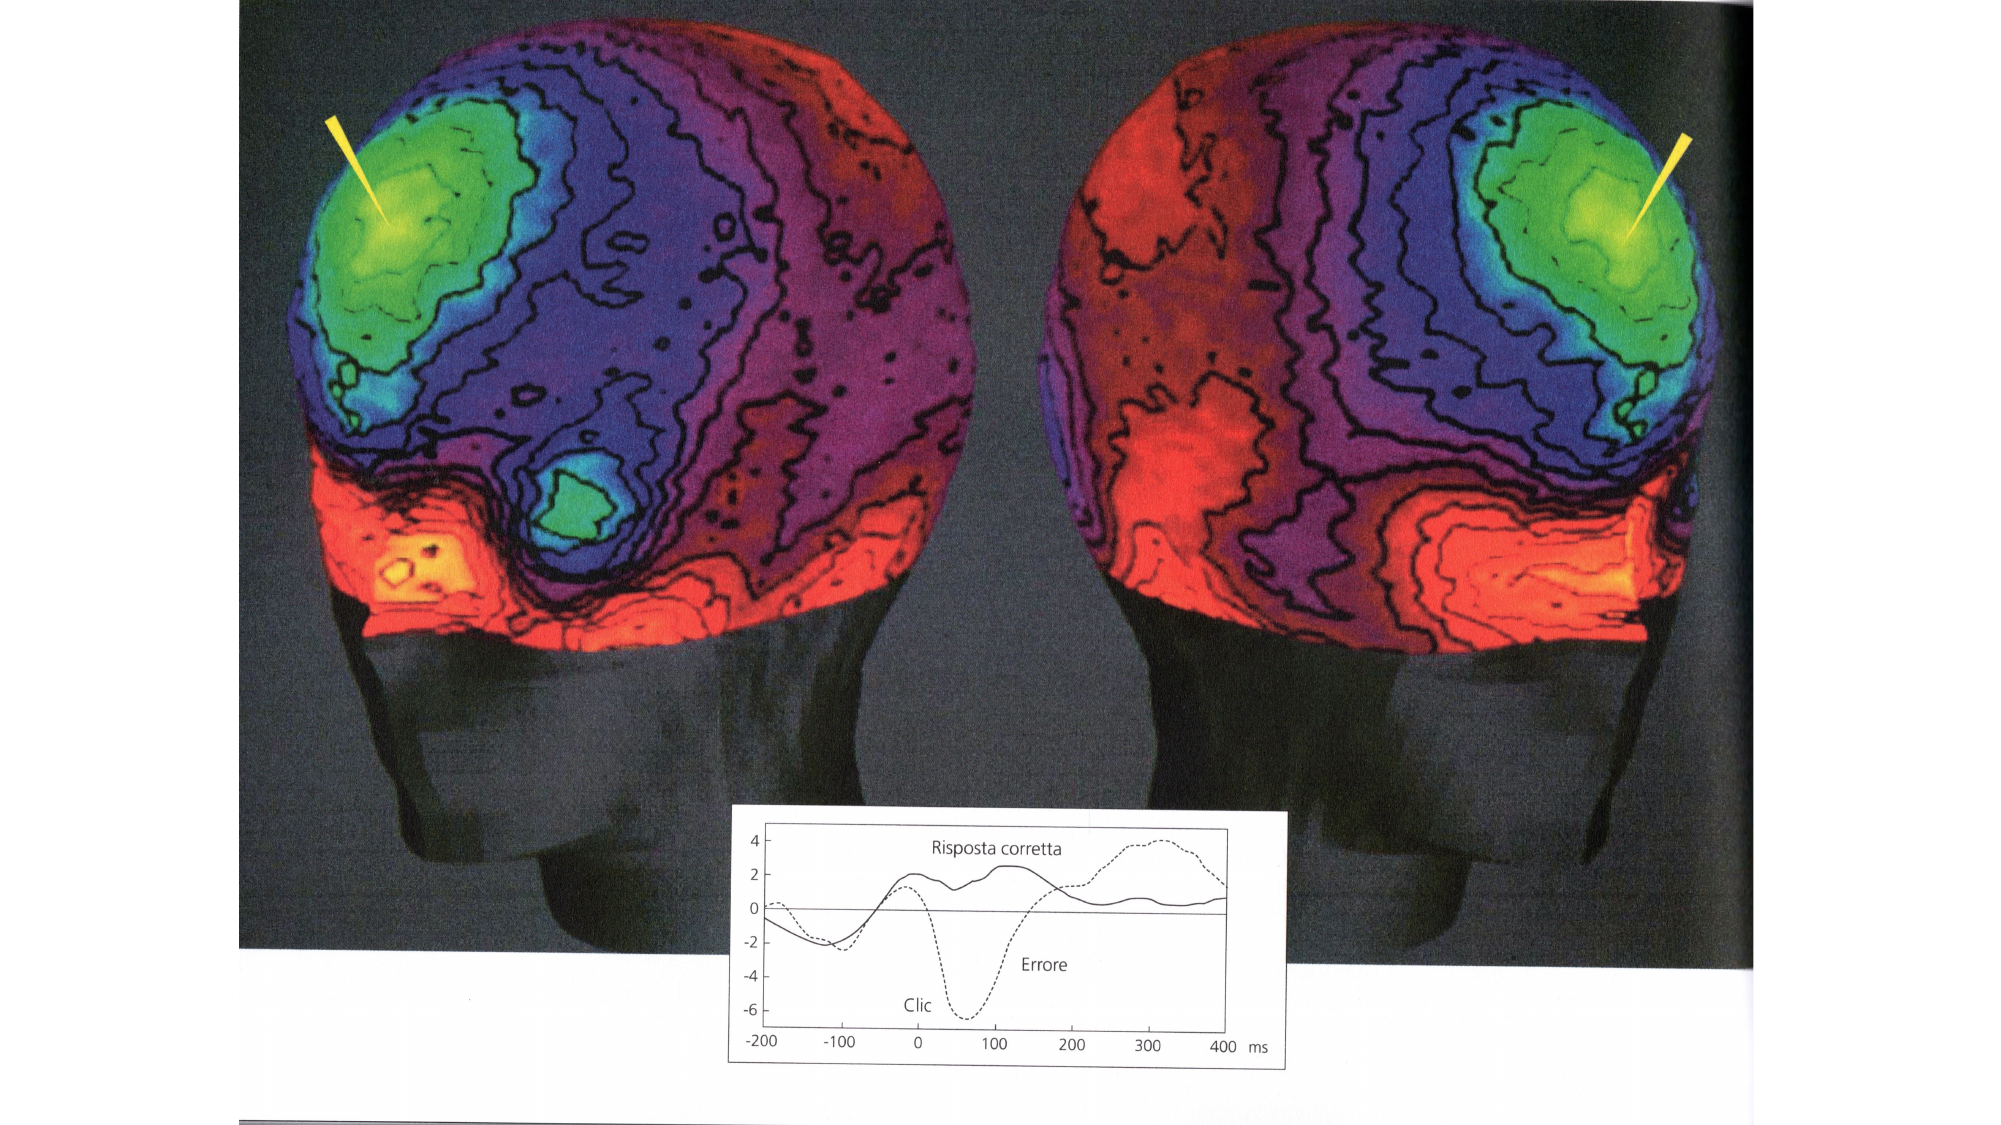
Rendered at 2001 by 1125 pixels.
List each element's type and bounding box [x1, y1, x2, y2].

picture [239, 0, 1754, 1125]
